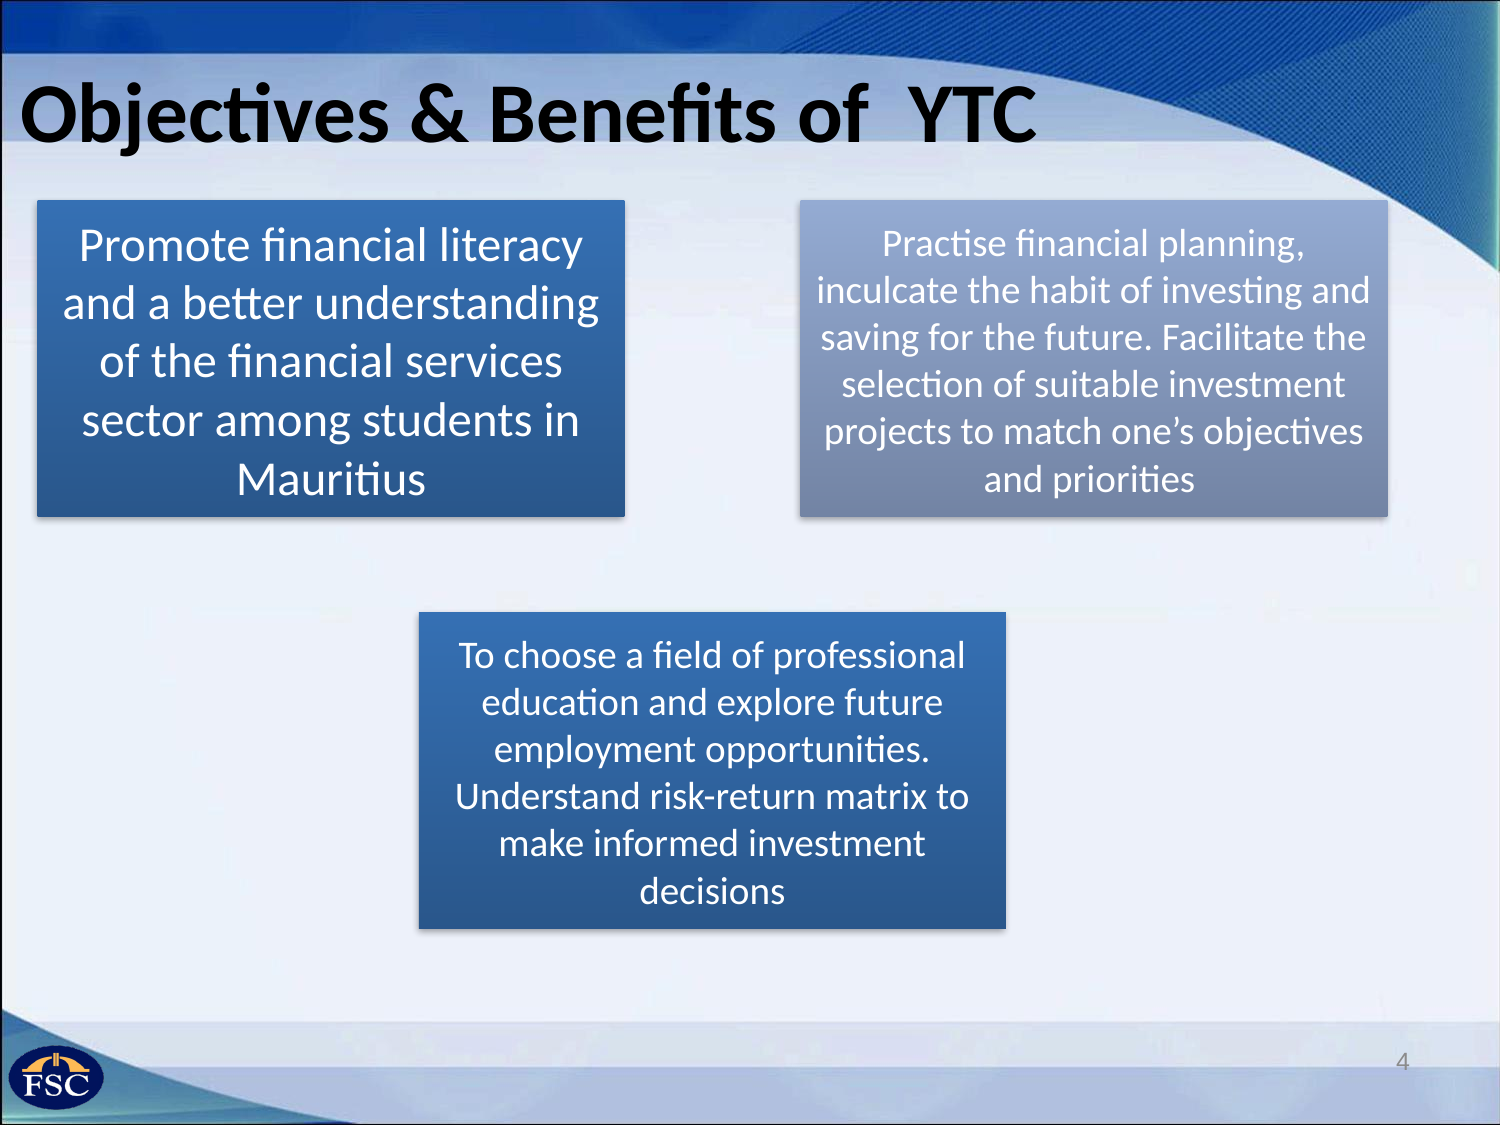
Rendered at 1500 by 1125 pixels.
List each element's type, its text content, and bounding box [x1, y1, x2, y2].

title Objectives & Benefits of YTC [4, 49, 1356, 168]
picture [0, 0, 1500, 1125]
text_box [37, 199, 1388, 1031]
slide_number 4 [1074, 1030, 1425, 1091]
